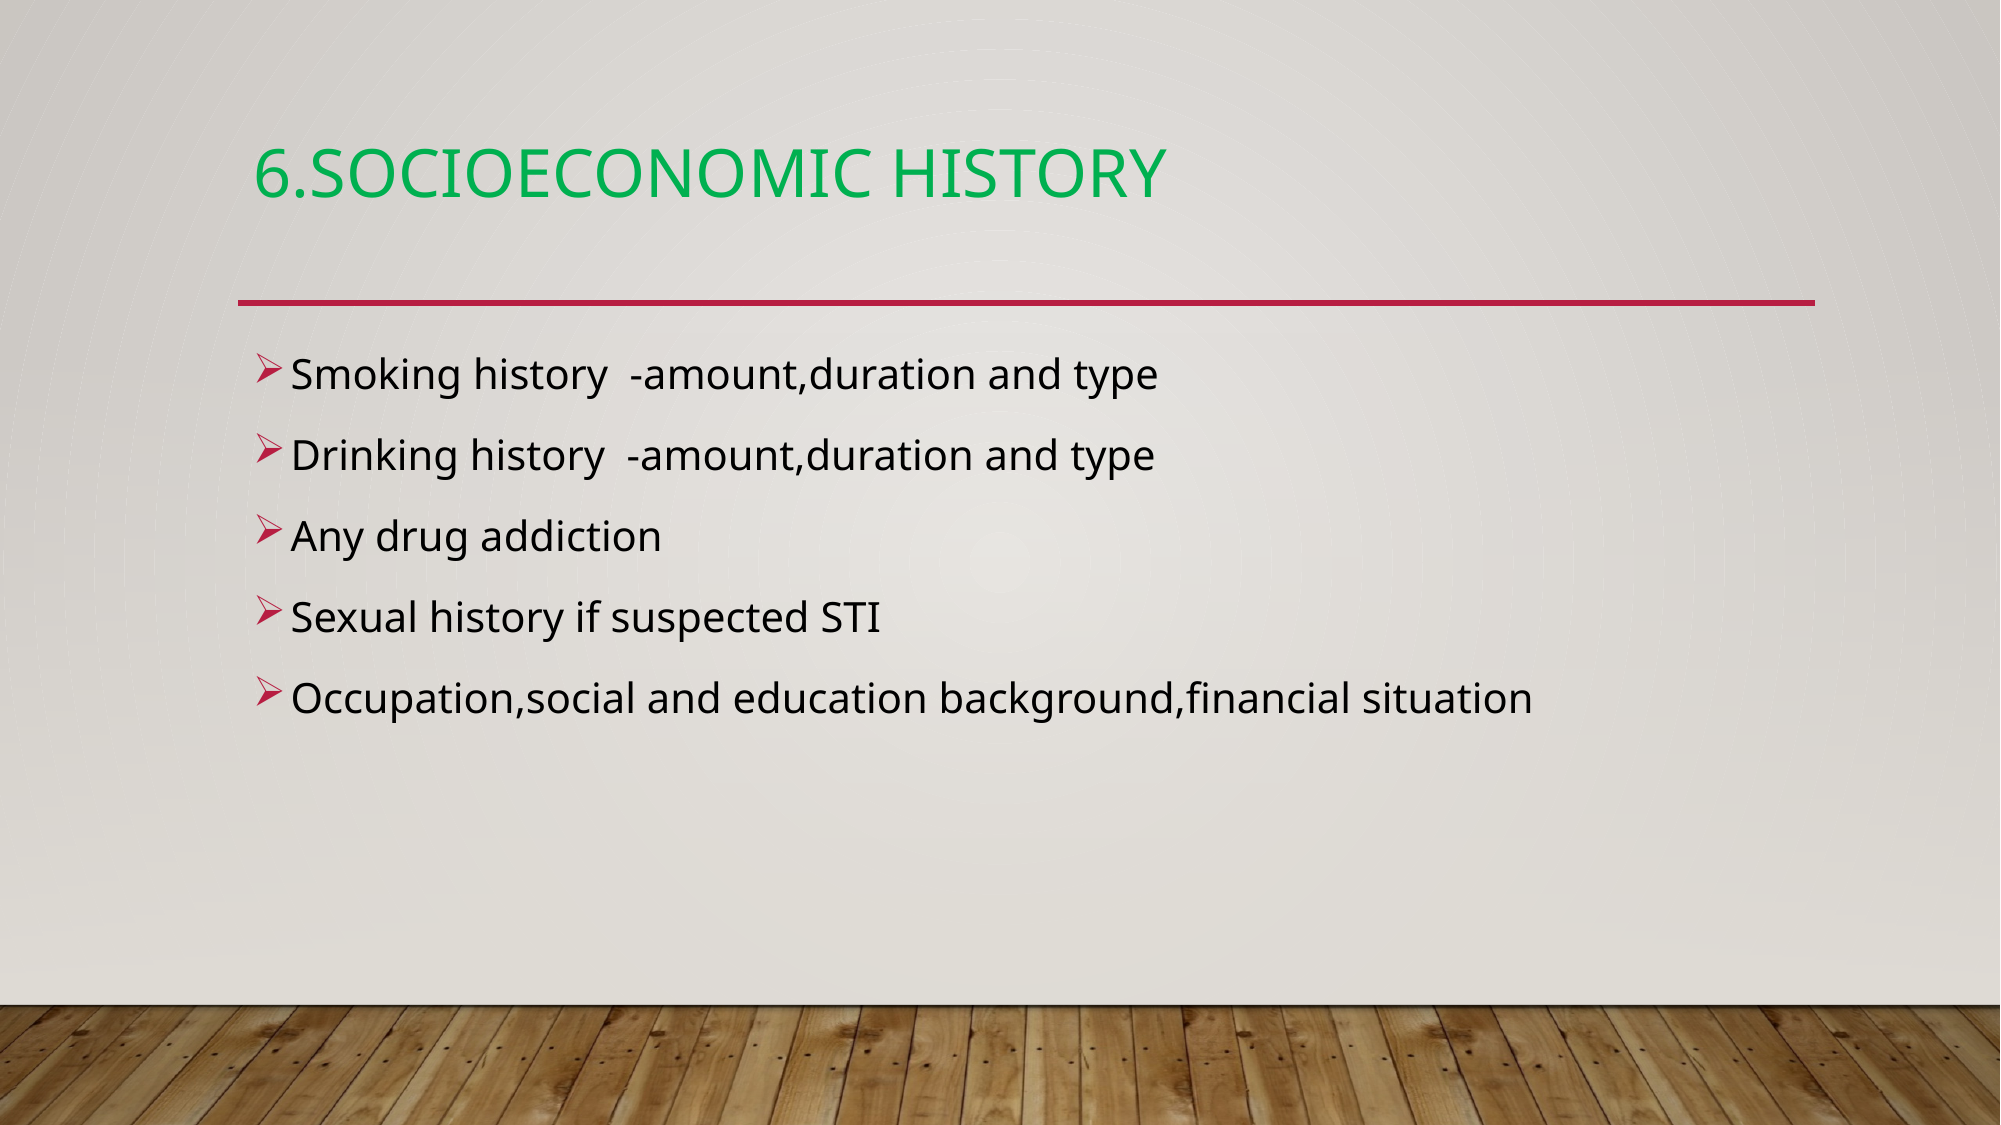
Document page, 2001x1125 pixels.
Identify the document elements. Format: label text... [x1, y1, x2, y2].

title 6.Socioeconomic history [238, 131, 1814, 305]
list Smoking history -amount,duration and type Drinking history -amount,duration and type Any drug addiction Sexual history if suspected STI Occupation,social and education background,financial situation [238, 330, 1814, 897]
picture [0, 1005, 2000, 1125]
